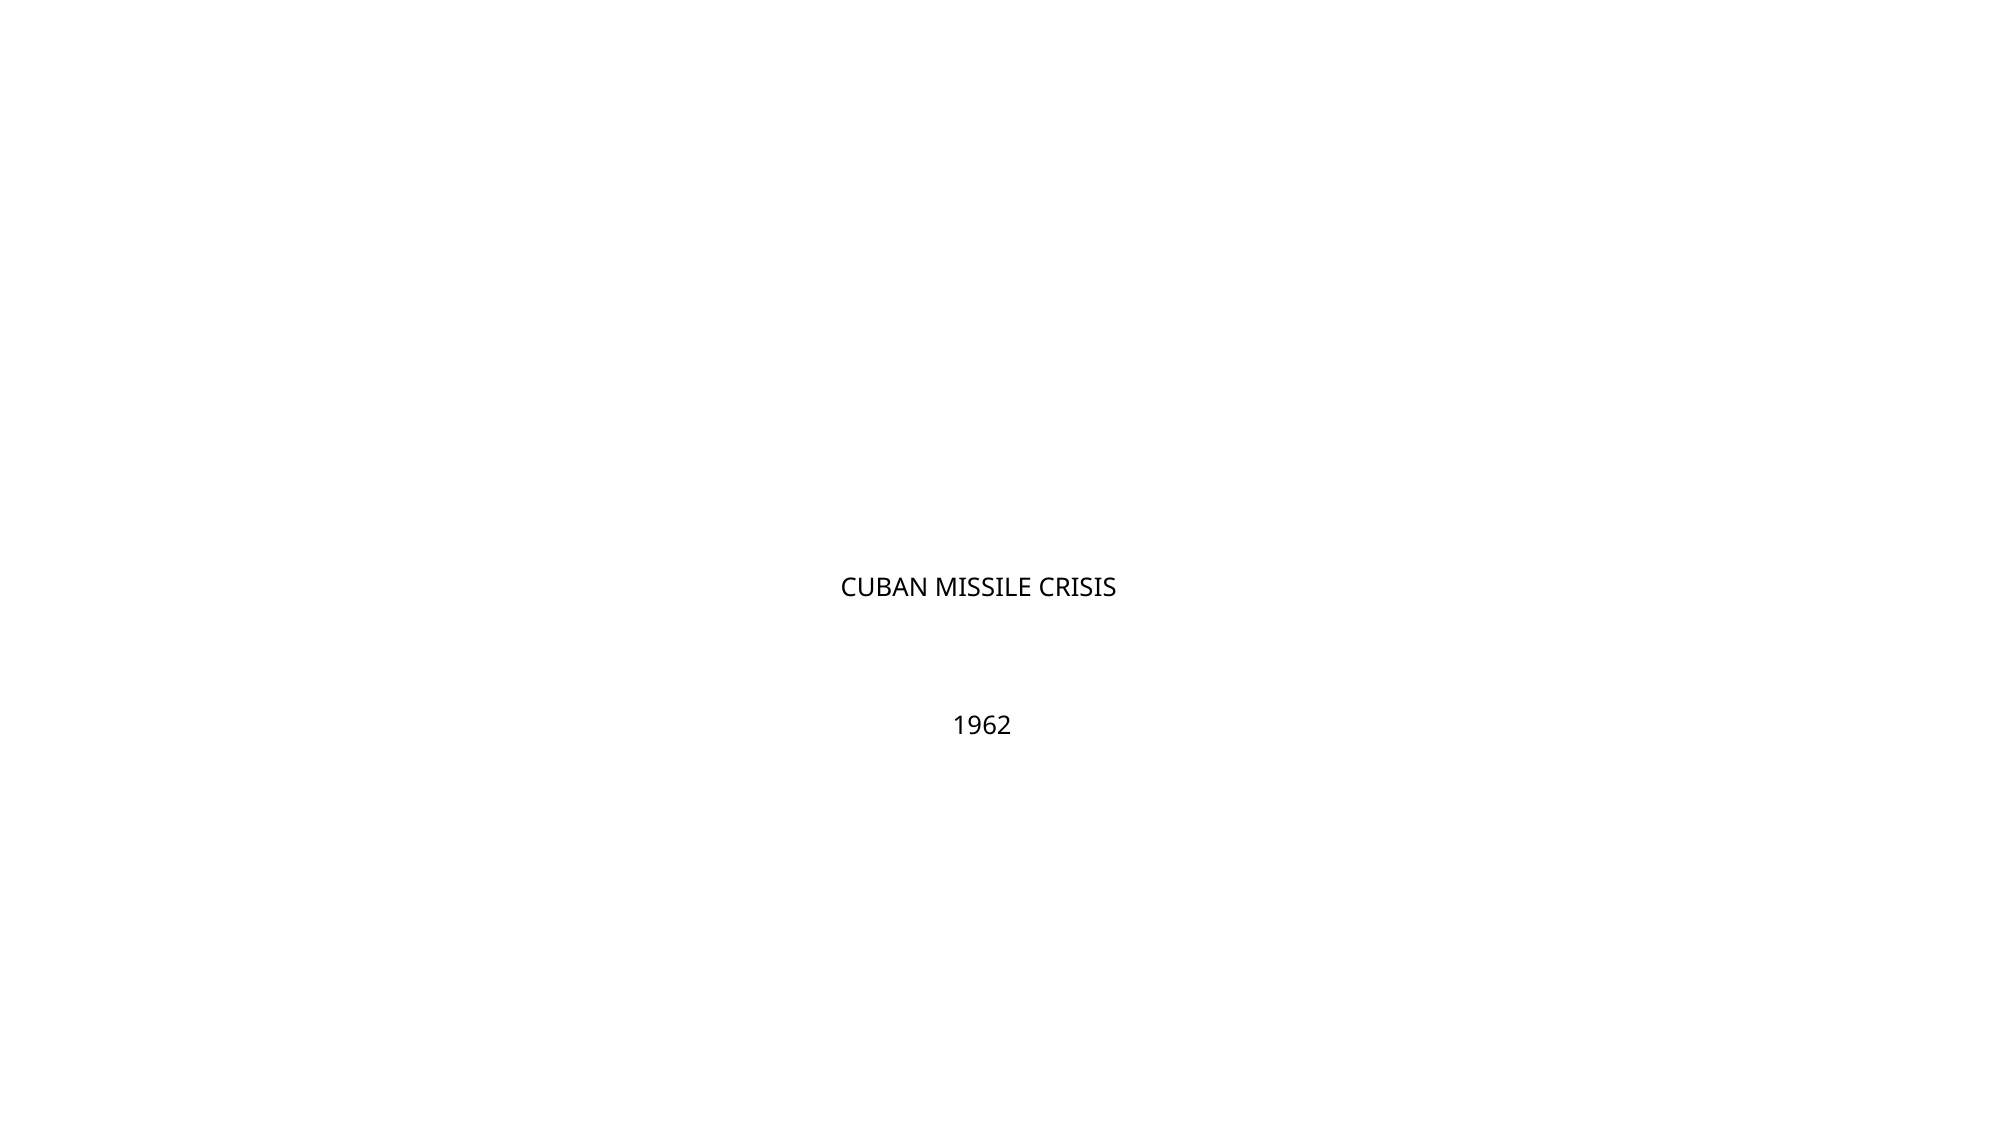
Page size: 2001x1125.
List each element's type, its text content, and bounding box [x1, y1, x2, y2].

title CUBAN MISSILE CRISIS 1962 [228, 566, 1729, 748]
